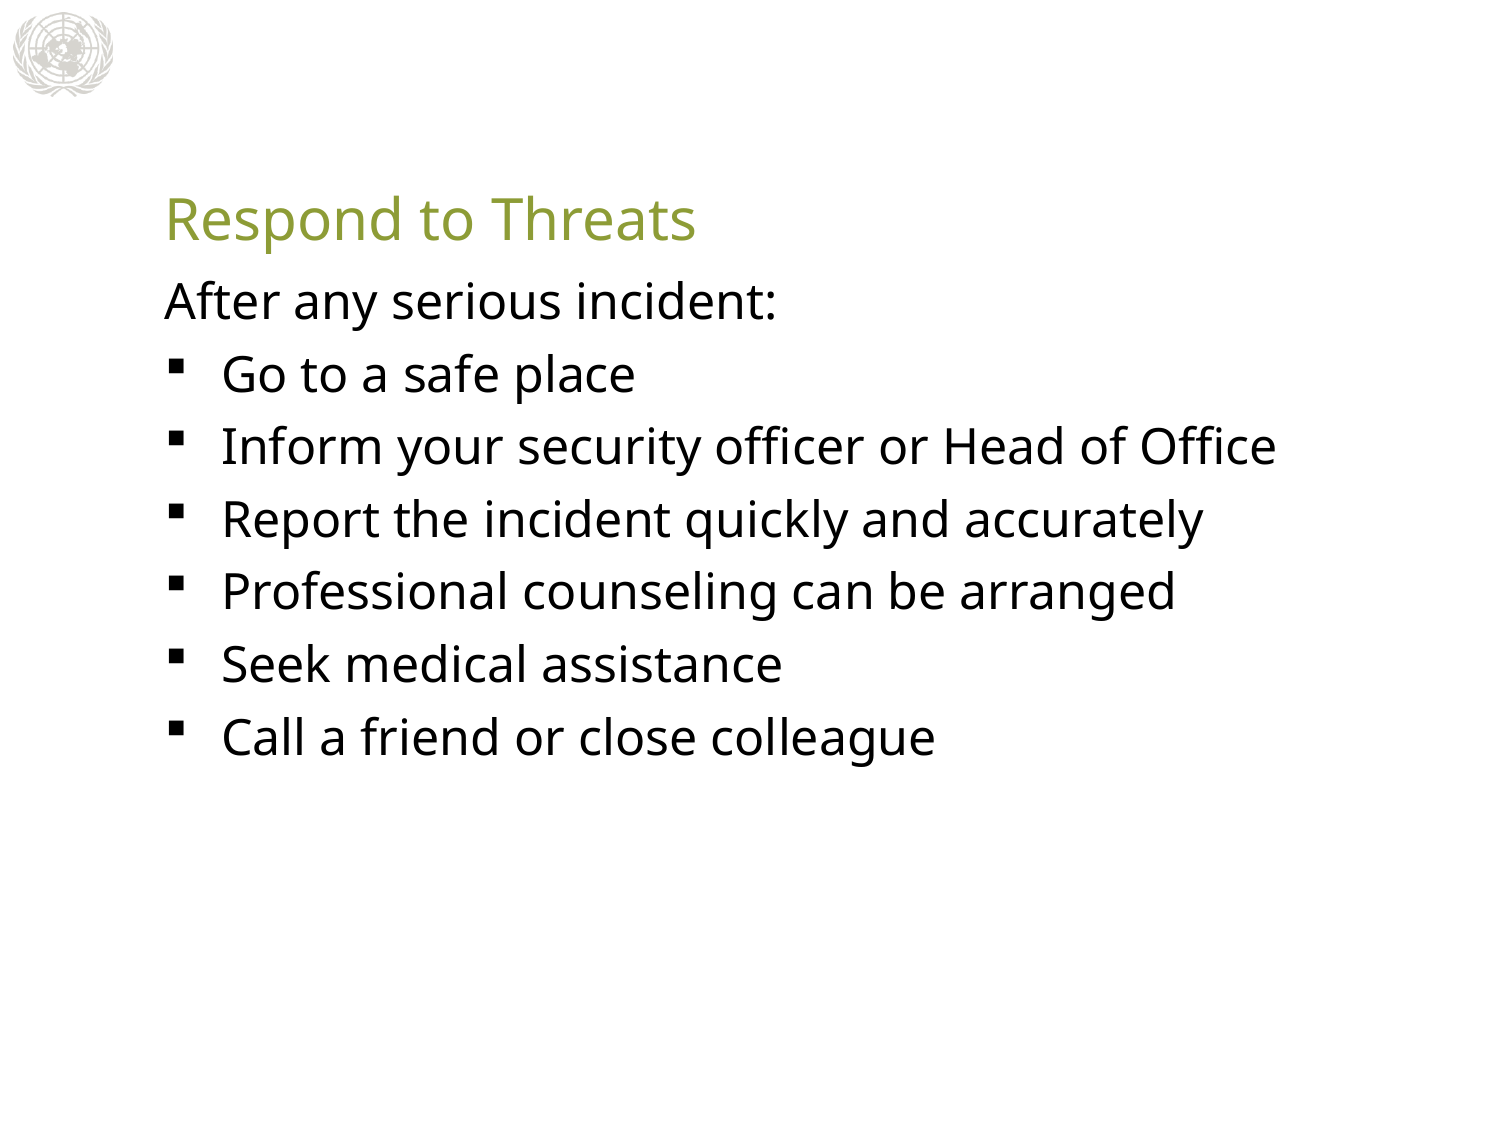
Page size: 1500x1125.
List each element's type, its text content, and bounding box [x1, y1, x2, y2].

text_box After any serious incident: Go to a safe place Inform your security officer or Head of Office Report the incident quickly and accurately Professional counseling can be arranged Seek medical assistance Call a friend or close colleague [149, 262, 1363, 773]
text_box Respond to Threats [149, 174, 1363, 260]
picture [13, 12, 113, 97]
